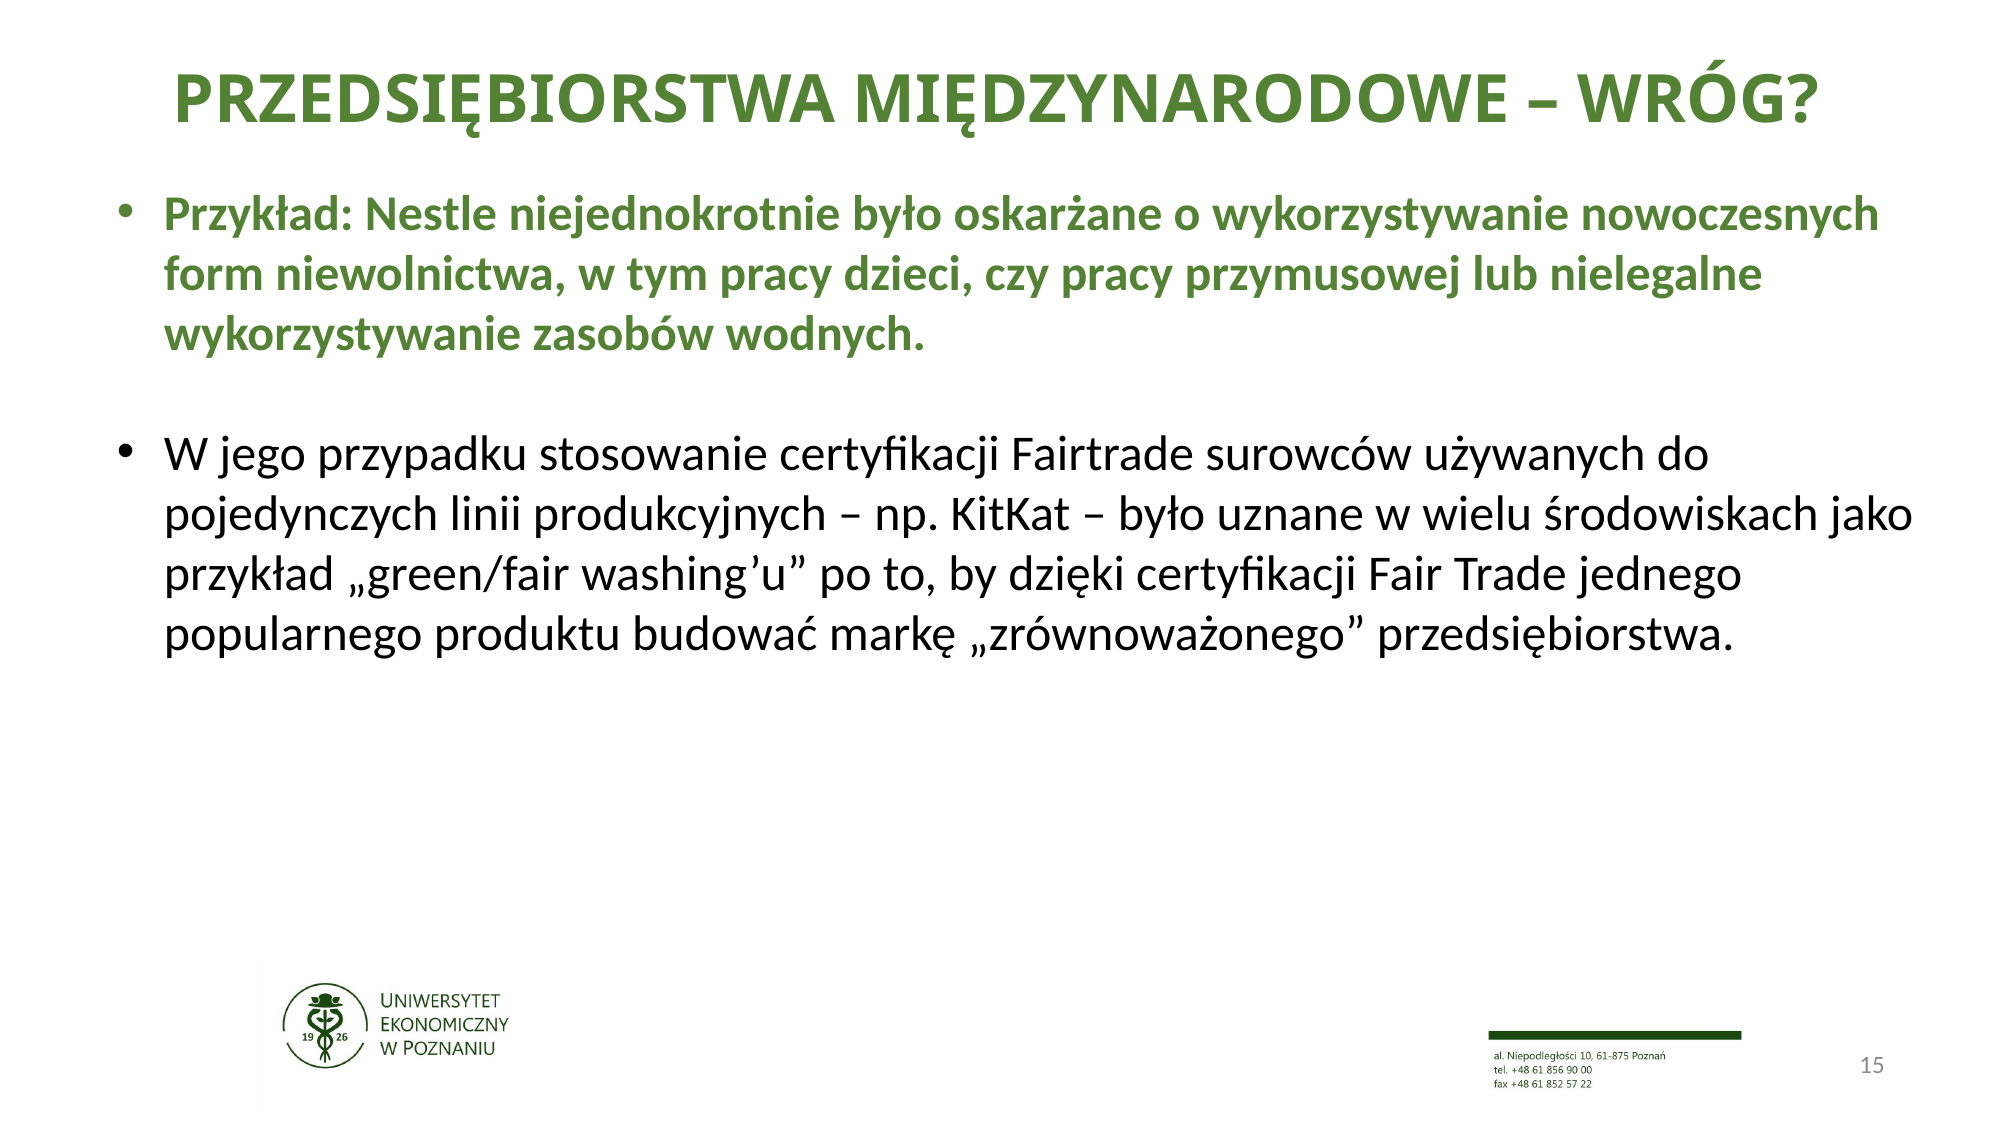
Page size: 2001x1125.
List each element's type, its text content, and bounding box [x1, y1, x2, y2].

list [258, 953, 1742, 1112]
text_box Przykład: Nestle niejednokrotnie było oskarżane o wykorzystywanie nowoczesnych form niewolnictwa, w tym pracy dzieci, czy pracy przymusowej lub nielegalne wykorzystywanie zasobów wodnych. W jego przypadku stosowanie certyfikacji Fairtrade surowców używanych do pojedynczych linii produkcyjnych – np. KitKat – było uznane w wielu środowiskach jako przykład „green/fair washing’u” po to, by dzięki certyfikacji Fair Trade jednego popularnego produktu budować markę „zrównoważonego” przedsiębiorstwa. [102, 173, 1938, 728]
text_box PRZEDSIĘBIORSTWA MIĘDZYNARODOWE – WRÓG? [98, 42, 1895, 143]
slide_number 15 [1742, 1024, 1900, 1103]
